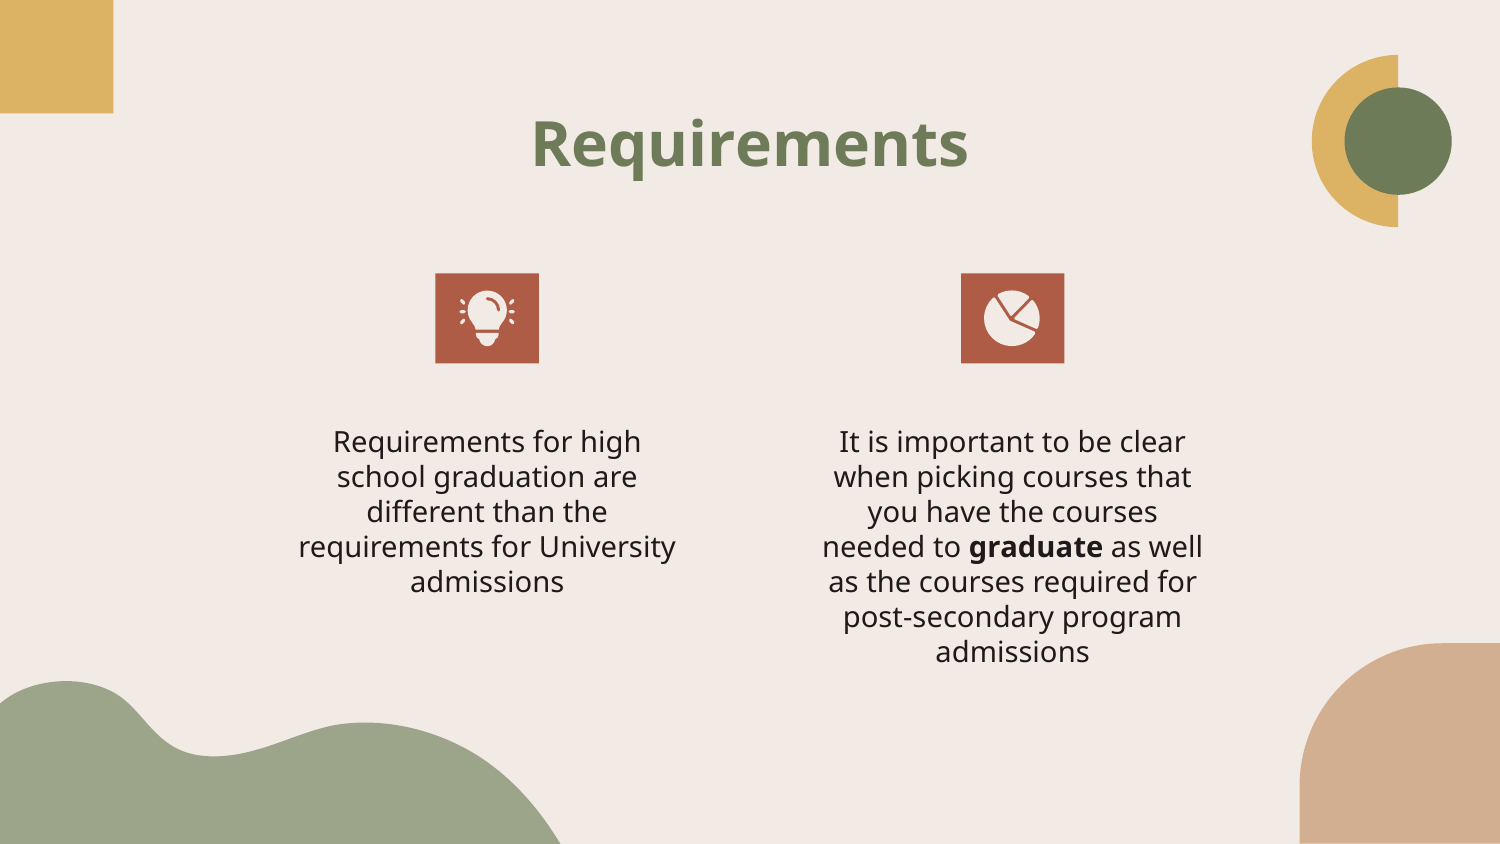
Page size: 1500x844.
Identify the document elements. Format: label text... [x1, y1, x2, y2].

subtitle Requirements for high school graduation are different than the requirements for University admissions [277, 408, 697, 524]
subtitle It is important to be clear when picking courses that you have the courses needed to graduate as well as the courses required for post-secondary program admissions [803, 408, 1223, 524]
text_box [983, 290, 1042, 347]
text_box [1311, 54, 1453, 228]
text_box [435, 273, 539, 364]
text_box [961, 273, 1065, 364]
title Requirements [118, 88, 1306, 167]
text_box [459, 290, 516, 347]
